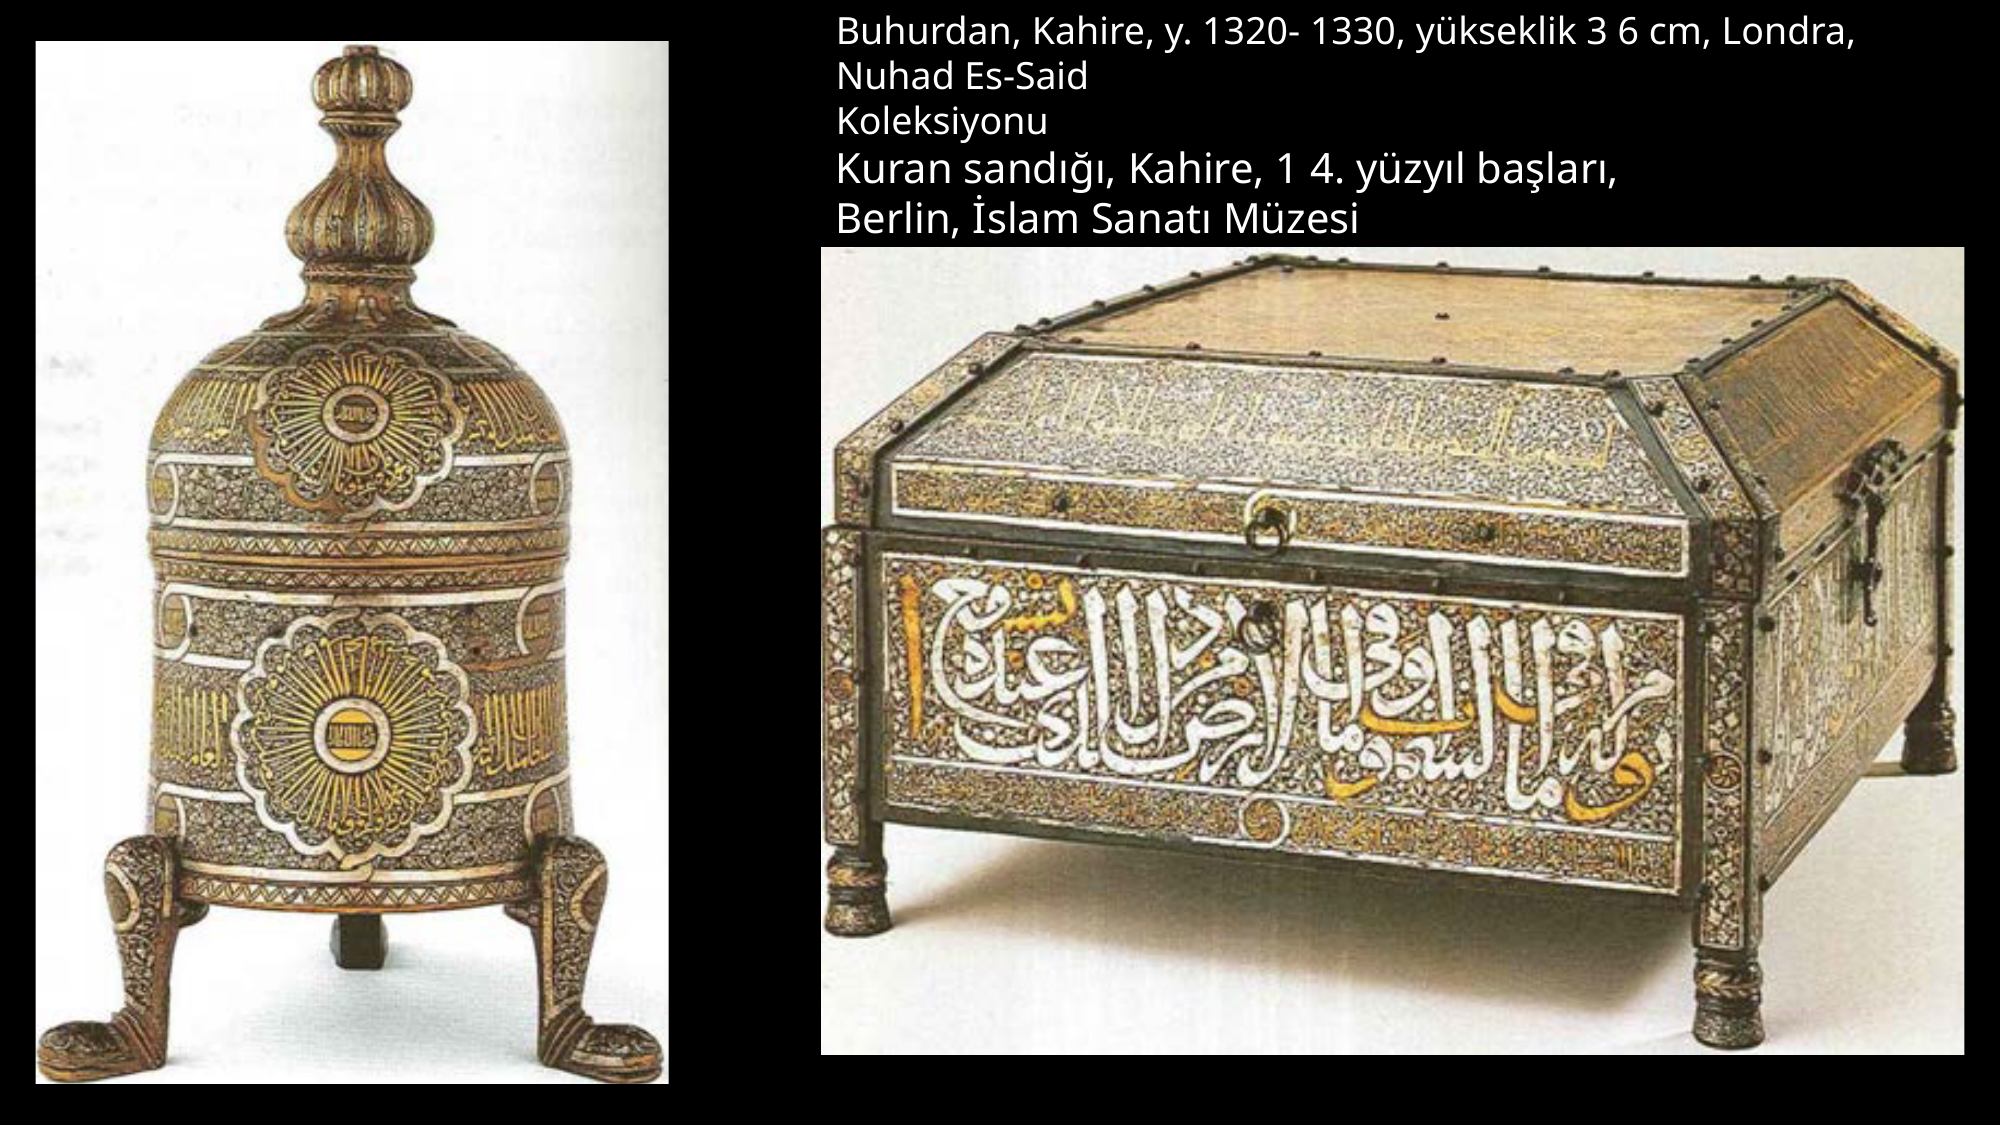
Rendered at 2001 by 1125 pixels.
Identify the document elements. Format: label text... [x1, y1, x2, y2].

picture [35, 41, 669, 1084]
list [820, 247, 1965, 1055]
text_box Buhurdan, Kahire, y. 1320- 1330, yükseklik 3 6 cm, Londra, Nuhad Es-Said Koleksiyonu Kuran sandığı, Kahire, 1 4. yüzyıl başları, Berlin, İslam Sanatı Müzesi [821, 0, 1983, 250]
